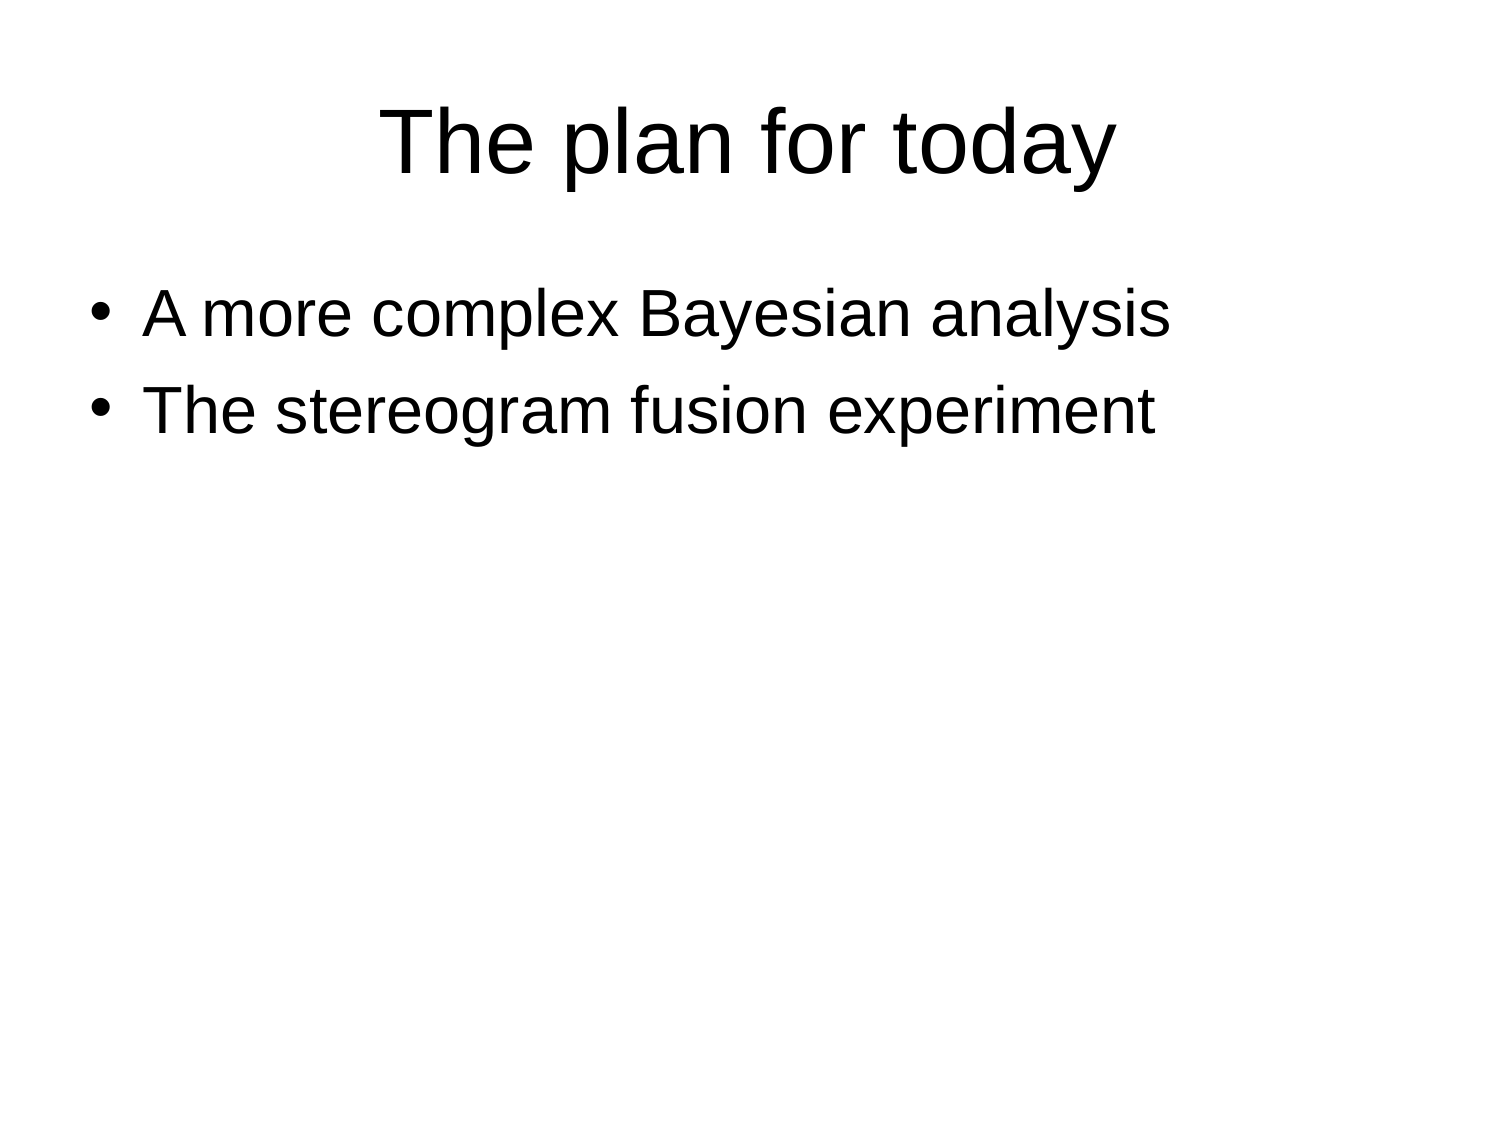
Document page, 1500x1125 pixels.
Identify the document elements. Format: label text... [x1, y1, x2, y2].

title The plan for today [74, 44, 1422, 230]
list A more complex Bayesian analysis The stereogram fusion experiment [74, 262, 1422, 1002]
